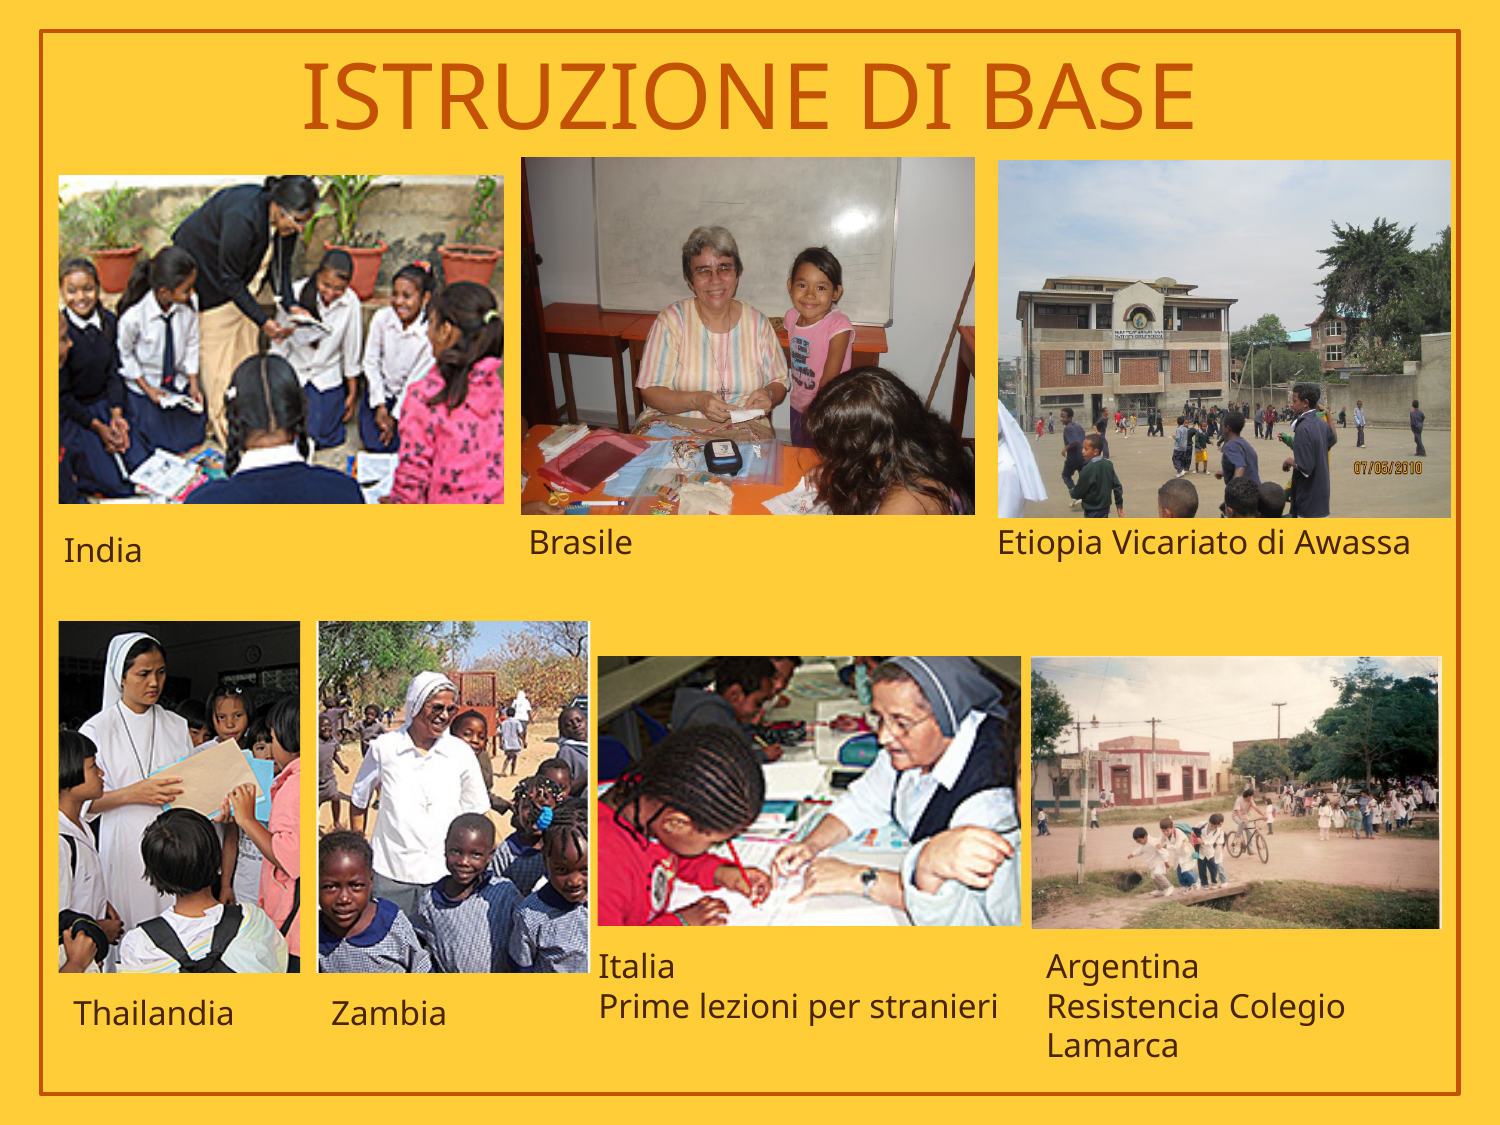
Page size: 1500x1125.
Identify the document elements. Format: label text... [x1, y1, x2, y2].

text_box India [48, 521, 467, 577]
text_box Zambia [316, 984, 469, 1039]
text_box Italia Prime lezioni per stranieri [583, 937, 1018, 1032]
text_box Brasile [513, 514, 674, 569]
picture [58, 175, 505, 505]
picture [58, 620, 301, 973]
text_box [39, 29, 1461, 1096]
picture [597, 655, 1022, 926]
picture [520, 157, 975, 515]
picture [316, 620, 591, 973]
picture [997, 160, 1451, 518]
text_box Argentina Resistencia Colegio Lamarca [1031, 937, 1442, 1072]
text_box Thailandia [58, 984, 293, 1039]
text_box Etiopia Vicariato di Awassa [982, 514, 1447, 569]
picture [1030, 656, 1442, 929]
